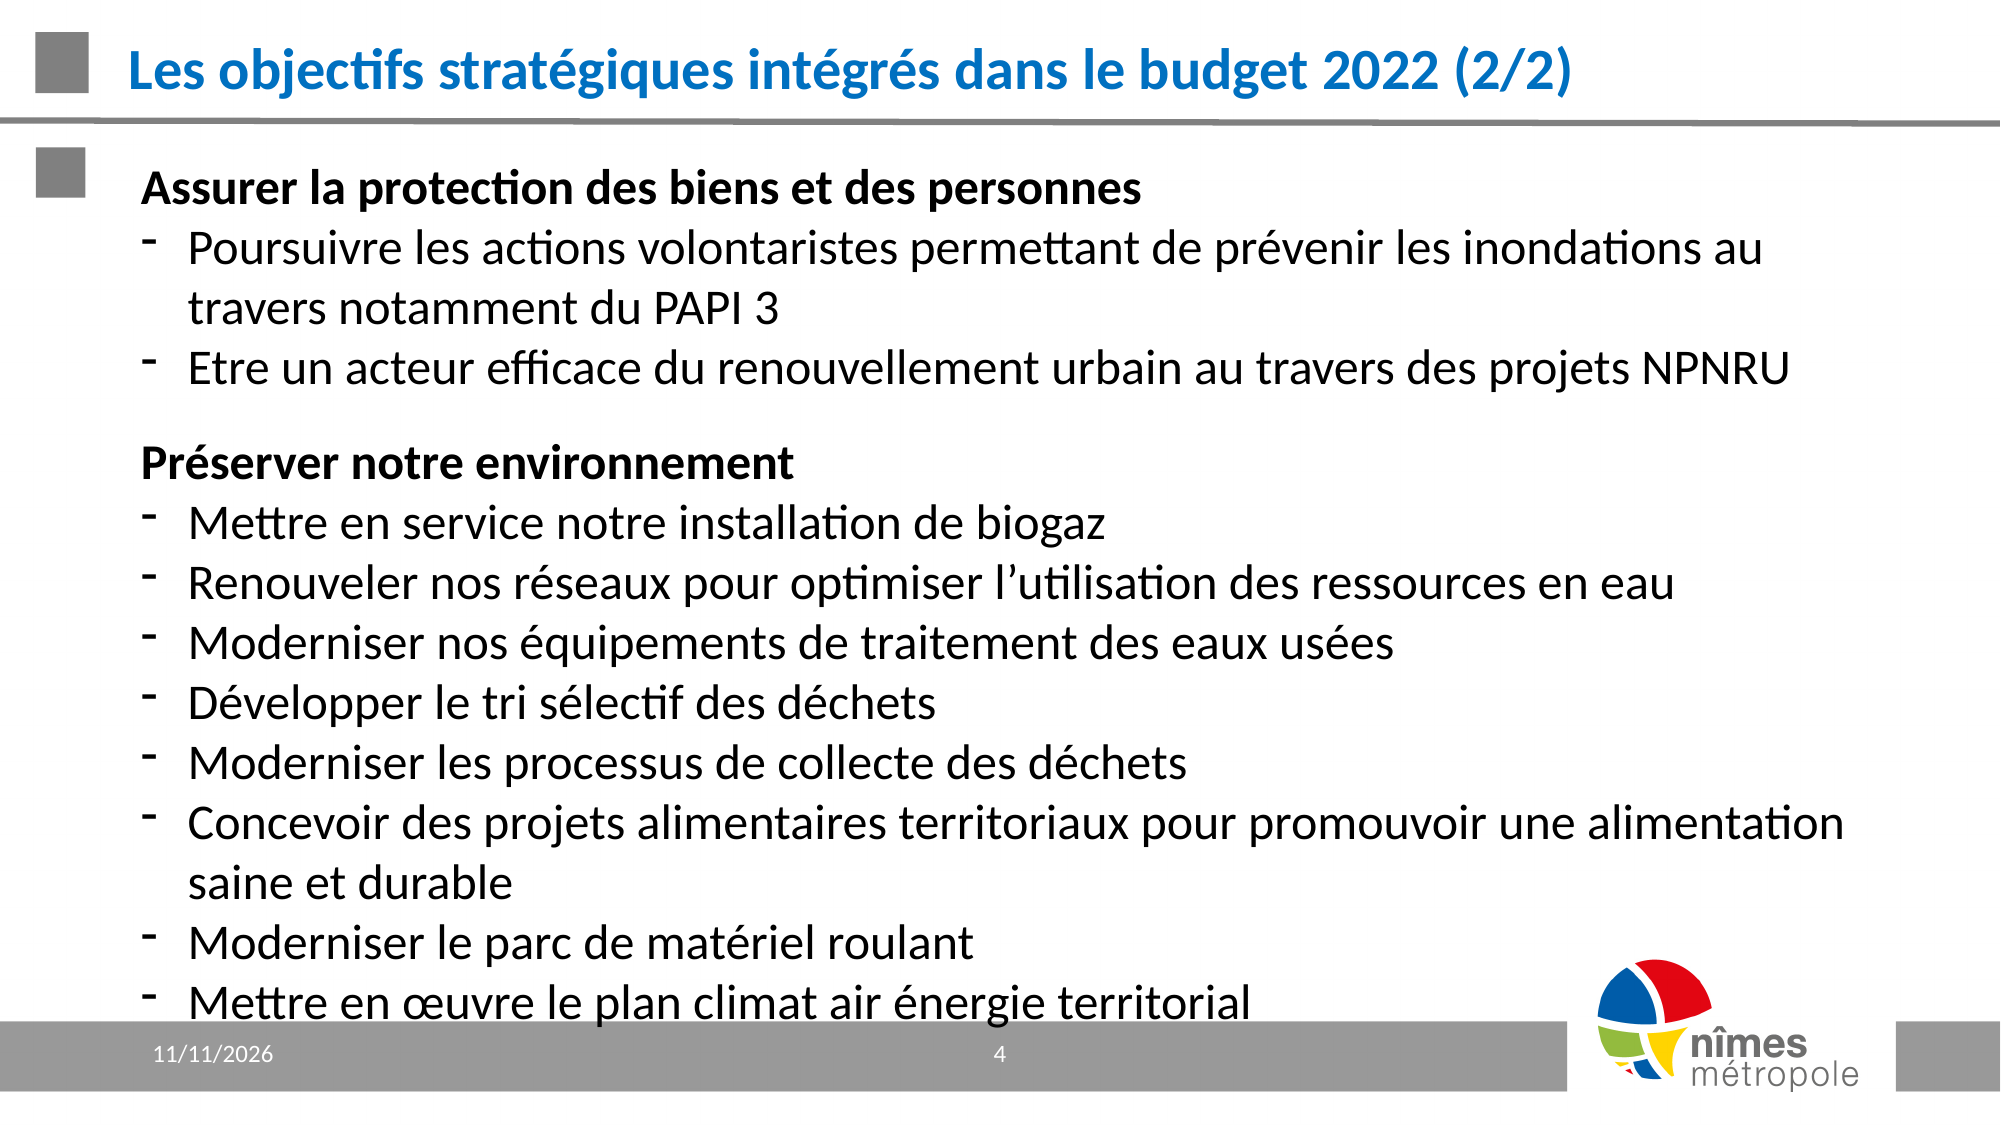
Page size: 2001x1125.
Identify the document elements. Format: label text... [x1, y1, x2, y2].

text_box Assurer la protection des biens et des personnes Poursuivre les actions volontaristes permettant de prévenir les inondations au travers notamment du PAPI 3 Etre un acteur efficace du renouvellement urbain au travers des projets NPNRU Préserver notre environnement Mettre en service notre installation de biogaz Renouveler nos réseaux pour optimiser l’utilisation des ressources en eau Moderniser nos équipements de traitement des eaux usées Développer le tri sélectif des déchets Moderniser les processus de collecte des déchets Concevoir des projets alimentaires territoriaux pour promouvoir une alimentation saine et durable Moderniser le parc de matériel roulant Mettre en œuvre le plan climat air énergie territorial [126, 147, 1863, 1125]
text_box Les objectifs stratégiques intégrés dans le budget 2022 (2/2) [113, 31, 1876, 103]
text_box [35, 146, 86, 199]
picture [0, 0, 2001, 1125]
